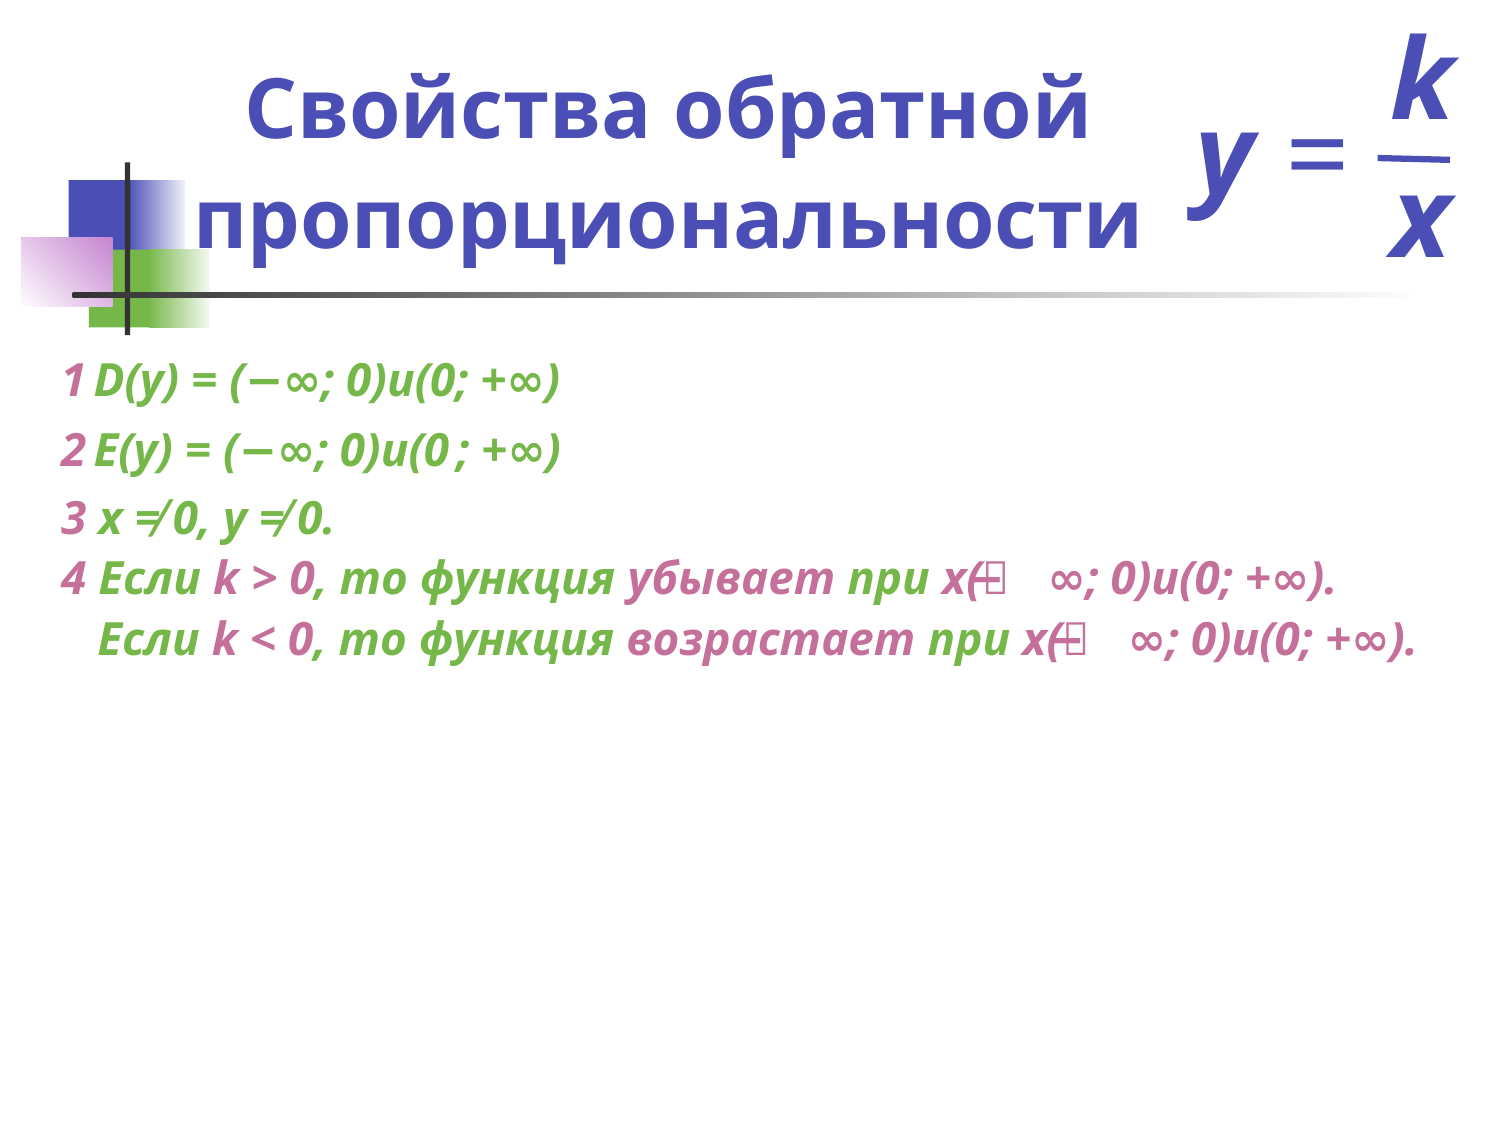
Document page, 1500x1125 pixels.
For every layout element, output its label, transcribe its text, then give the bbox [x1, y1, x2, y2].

text_box Свойства обратной пропорциональности [149, 37, 1169, 273]
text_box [1174, 0, 1471, 288]
text_box 1 D(y) = (−∞; 0)u(0; +∞) 2 E(y) = (−∞; 0)u(0 ; +∞) 3 х ≠ 0, у ≠ 0. 4 Если k > 0, то функция убывает при х(−∞; 0)u(0; +∞). Если k < 0, то функция возрастает при х(−∞; 0)u(0; +∞). [46, 337, 1450, 672]
